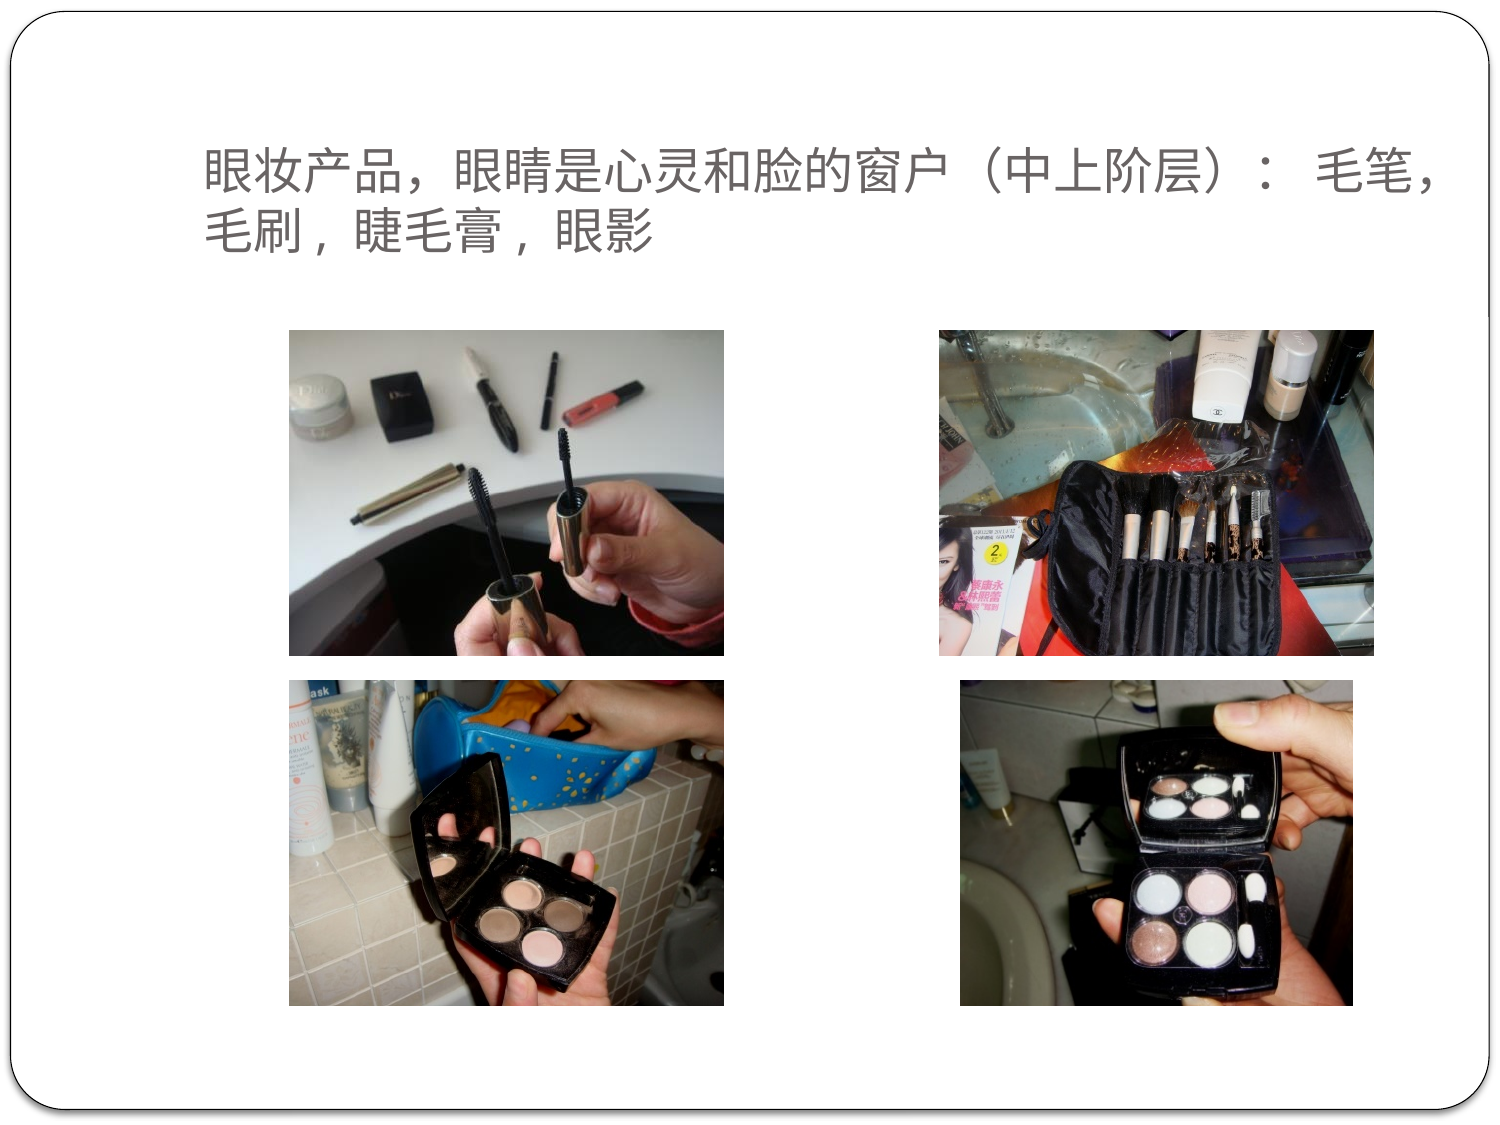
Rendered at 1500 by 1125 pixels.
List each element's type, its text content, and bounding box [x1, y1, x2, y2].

title 眼妆产品，眼睛是心灵和脸的窗户（中上阶层）： 毛笔，毛刷, 睫毛膏, 眼影 [188, 35, 1468, 275]
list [959, 680, 1354, 1007]
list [939, 330, 1374, 657]
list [289, 680, 724, 1007]
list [289, 330, 724, 657]
